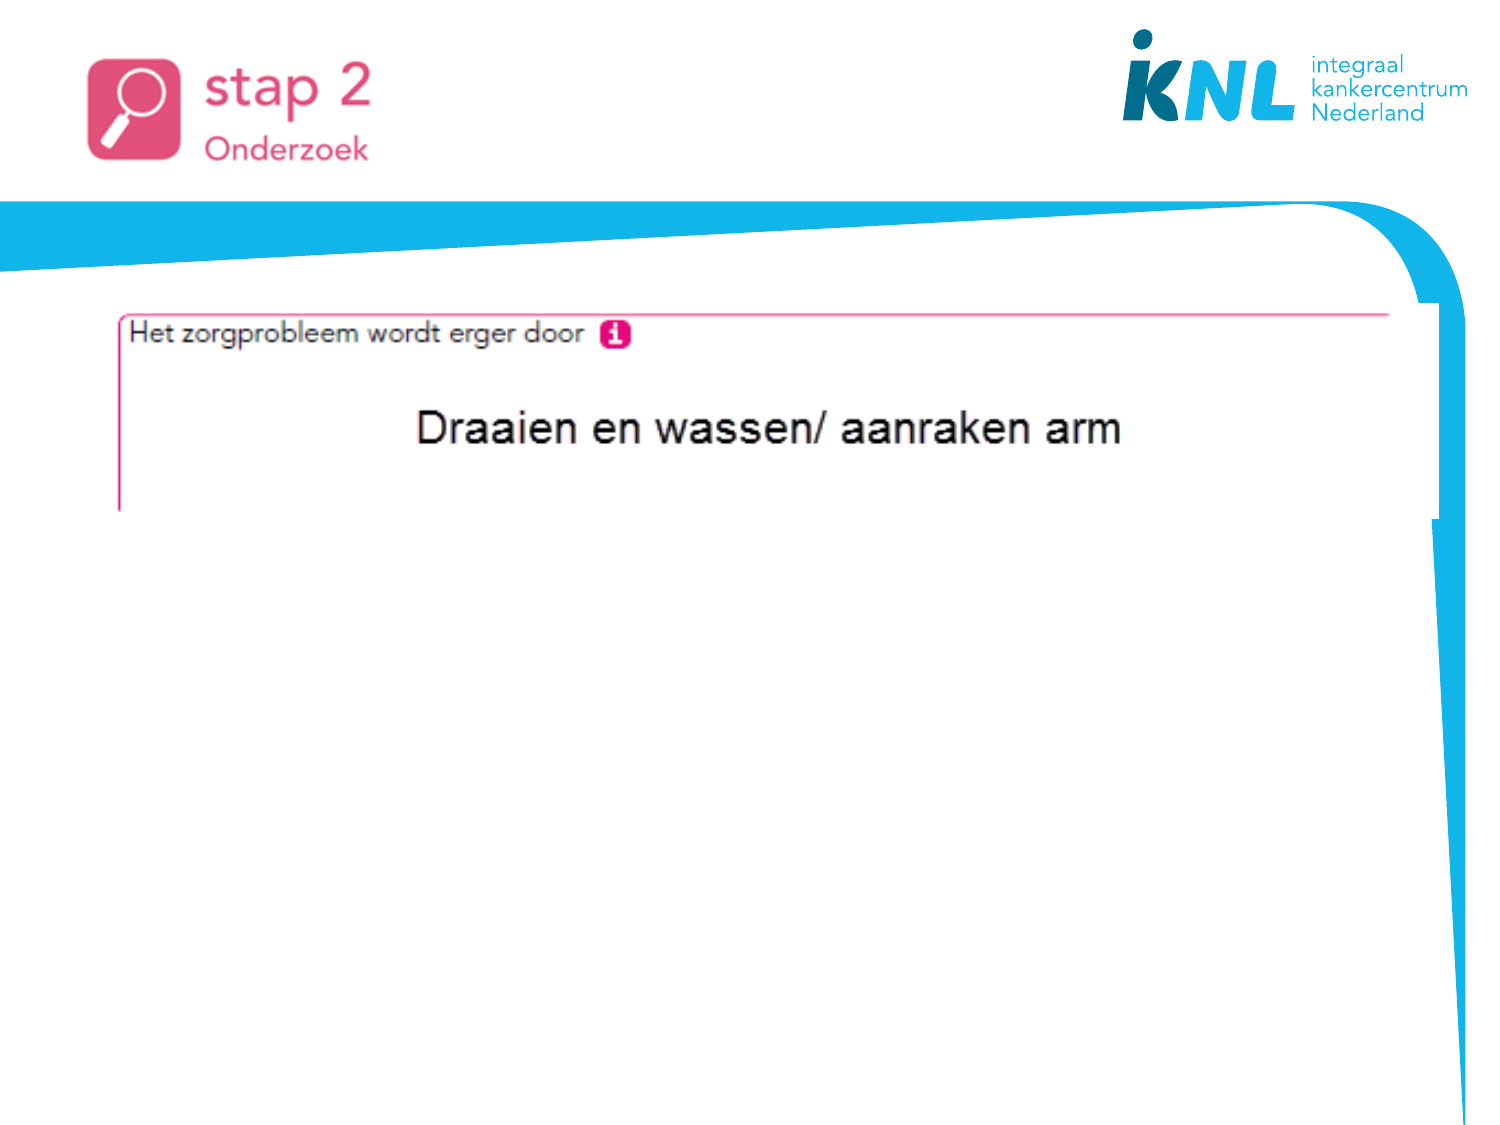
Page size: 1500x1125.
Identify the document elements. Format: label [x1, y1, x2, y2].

picture [99, 303, 1438, 520]
picture [69, 44, 389, 167]
